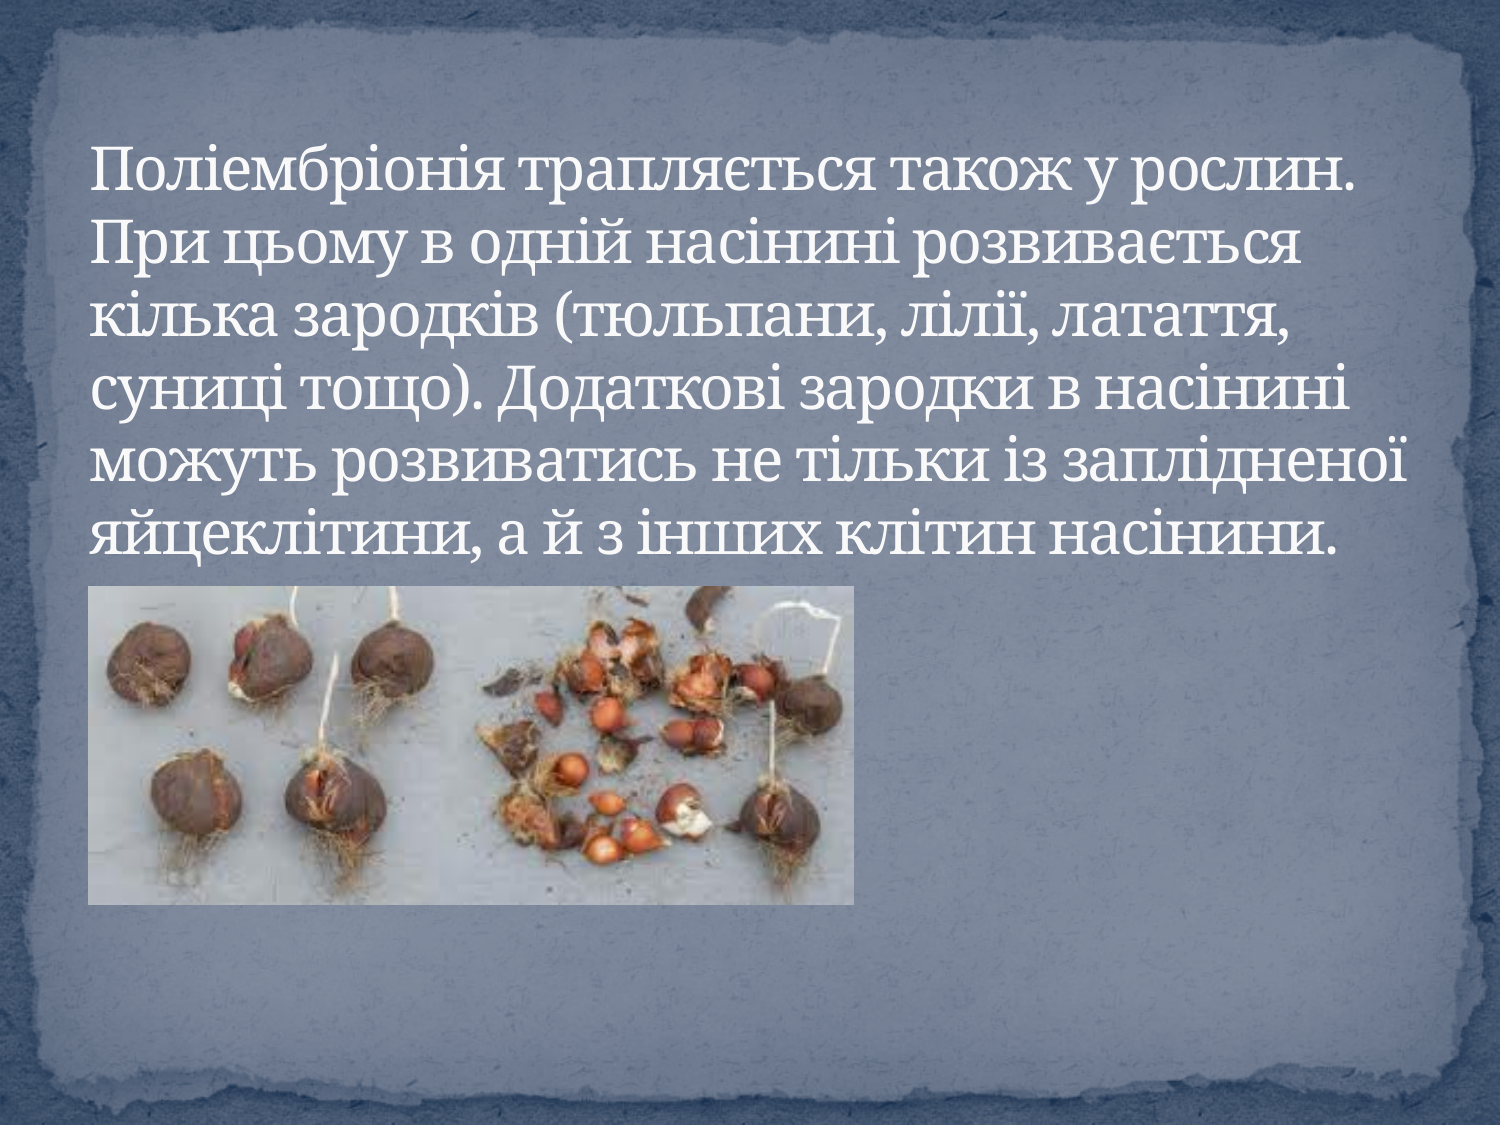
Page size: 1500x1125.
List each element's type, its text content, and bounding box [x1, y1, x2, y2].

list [91, 588, 853, 905]
title Поліембріонія трапляється також у рослин. При цьому в одній насінині розвивається кілька зародків (тюльпани, лілії, латаття, суниці тощо). Додаткові зародки в насінині можуть розвиватись не тільки із заплідненої яйцеклітини, а й з інших клітин насінини. [74, 24, 1425, 575]
